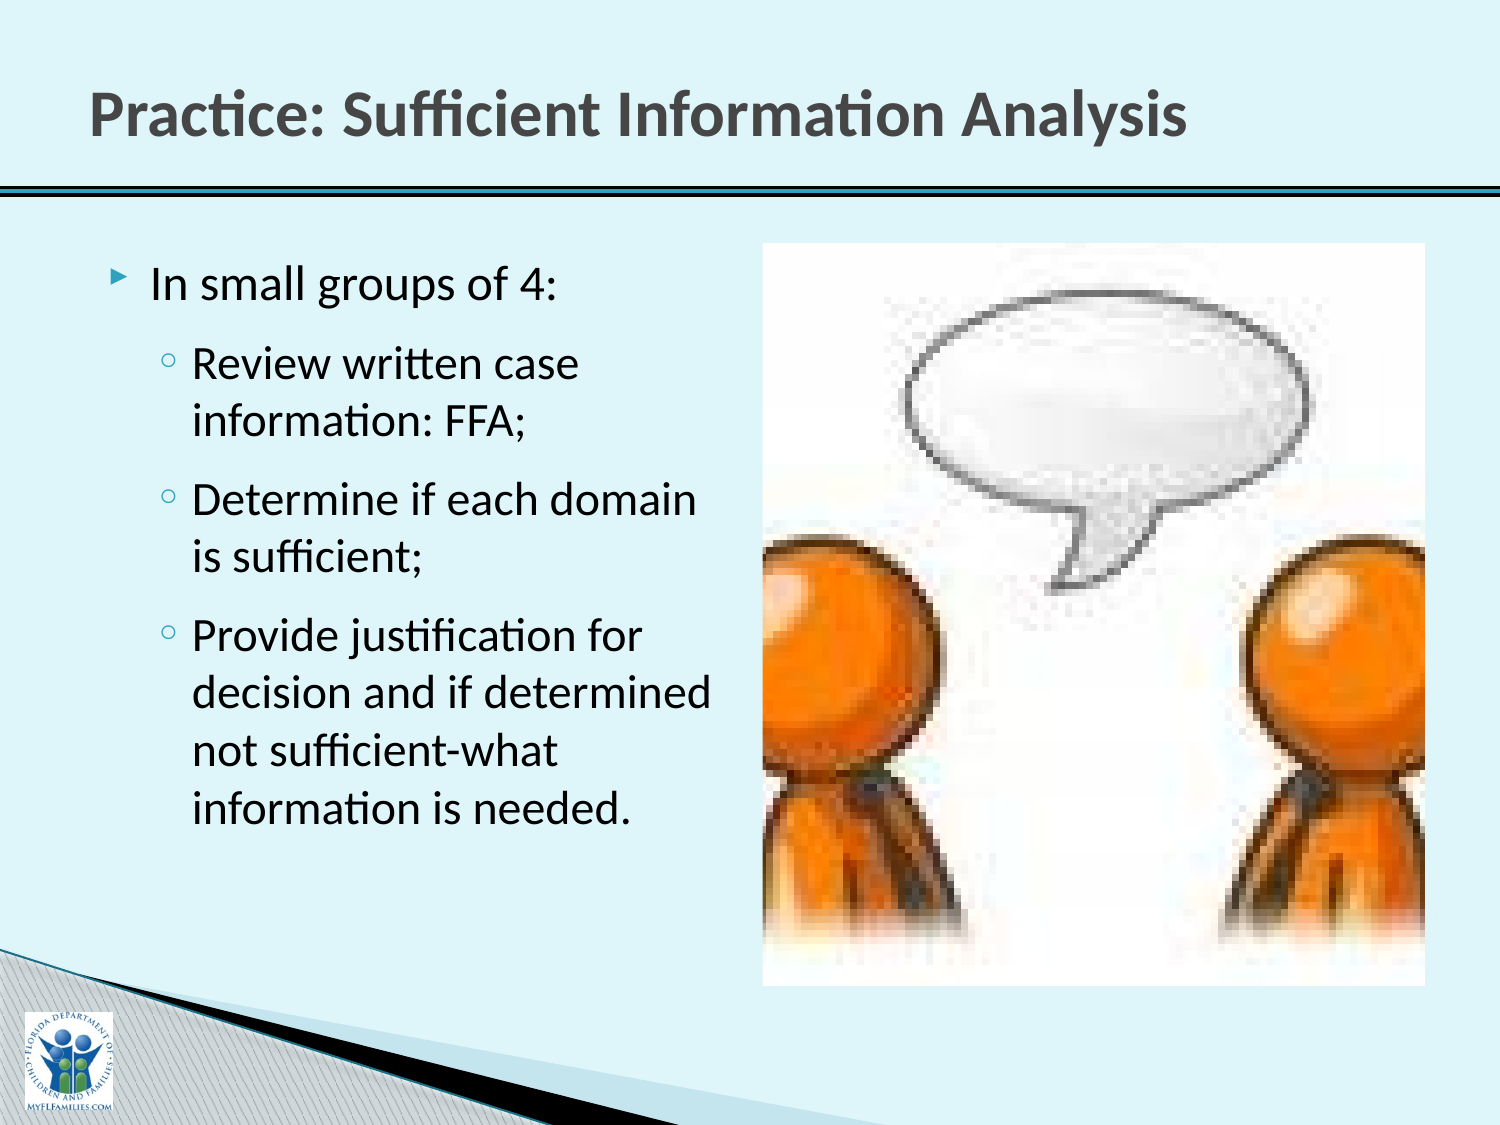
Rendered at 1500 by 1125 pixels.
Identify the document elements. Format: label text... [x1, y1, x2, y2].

picture [25, 1012, 113, 1110]
list In small groups of 4: Review written case information: FFA; Determine if each domain is sufficient; Provide justification for decision and if determined not sufficient-what information is needed. [74, 242, 738, 986]
title Practice: Sufficient Information Analysis [75, 45, 1425, 175]
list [762, 242, 1426, 986]
